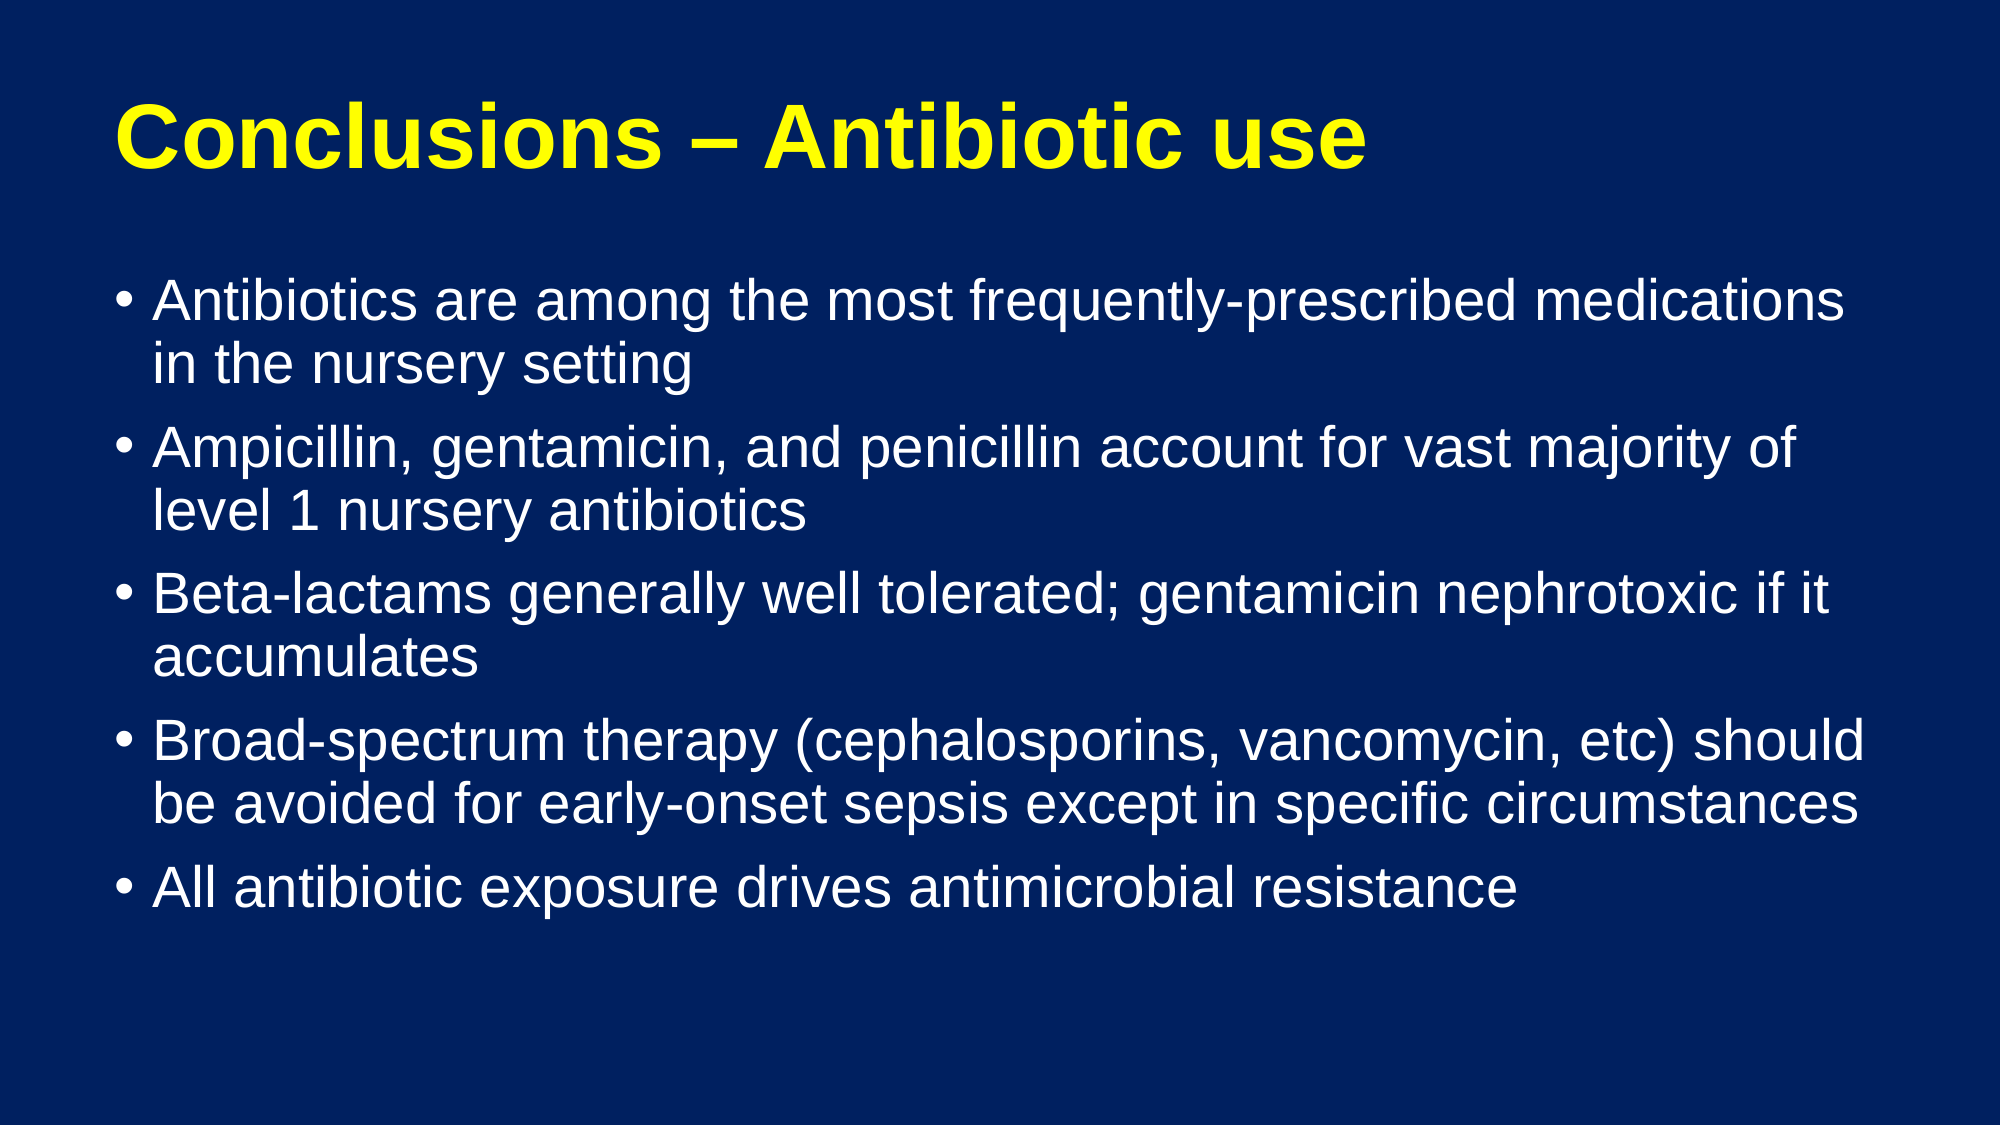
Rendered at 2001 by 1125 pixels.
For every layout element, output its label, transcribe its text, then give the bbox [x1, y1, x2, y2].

list Antibiotics are among the most frequently-prescribed medications in the nursery setting Ampicillin, gentamicin, and penicillin account for vast majority of level 1 nursery antibiotics Beta-lactams generally well tolerated; gentamicin nephrotoxic if it accumulates Broad-spectrum therapy (cephalosporins, vancomycin, etc) should be avoided for early-onset sepsis except in specific circumstances All antibiotic exposure drives antimicrobial resistance [99, 262, 1920, 1005]
title Conclusions – Antibiotic use [99, 45, 1900, 233]
